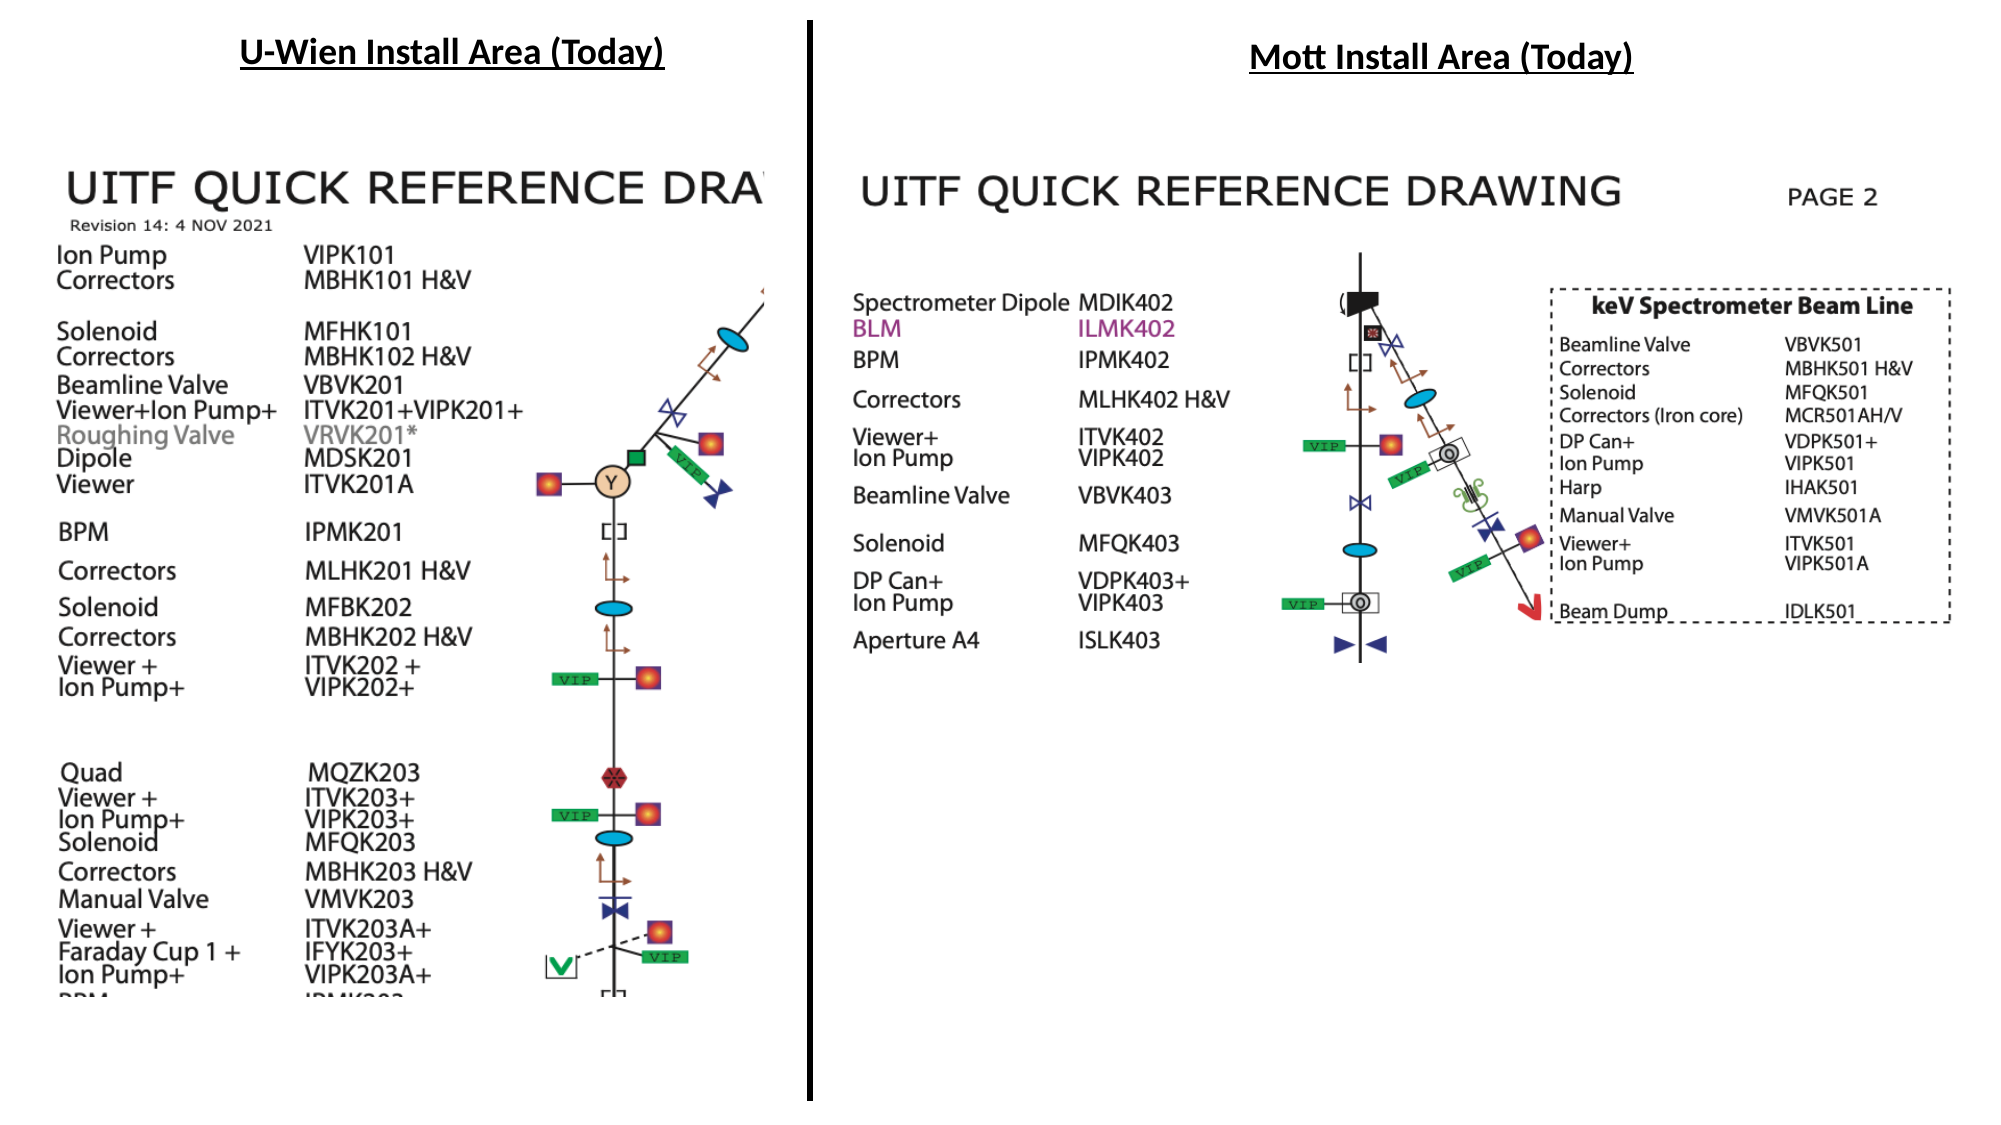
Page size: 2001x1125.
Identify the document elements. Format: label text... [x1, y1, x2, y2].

picture [0, 150, 765, 997]
text_box Mott Install Area (Today) [1234, 24, 1649, 85]
text_box U-Wien Install Area (Today) [224, 19, 680, 80]
picture [841, 161, 1962, 663]
